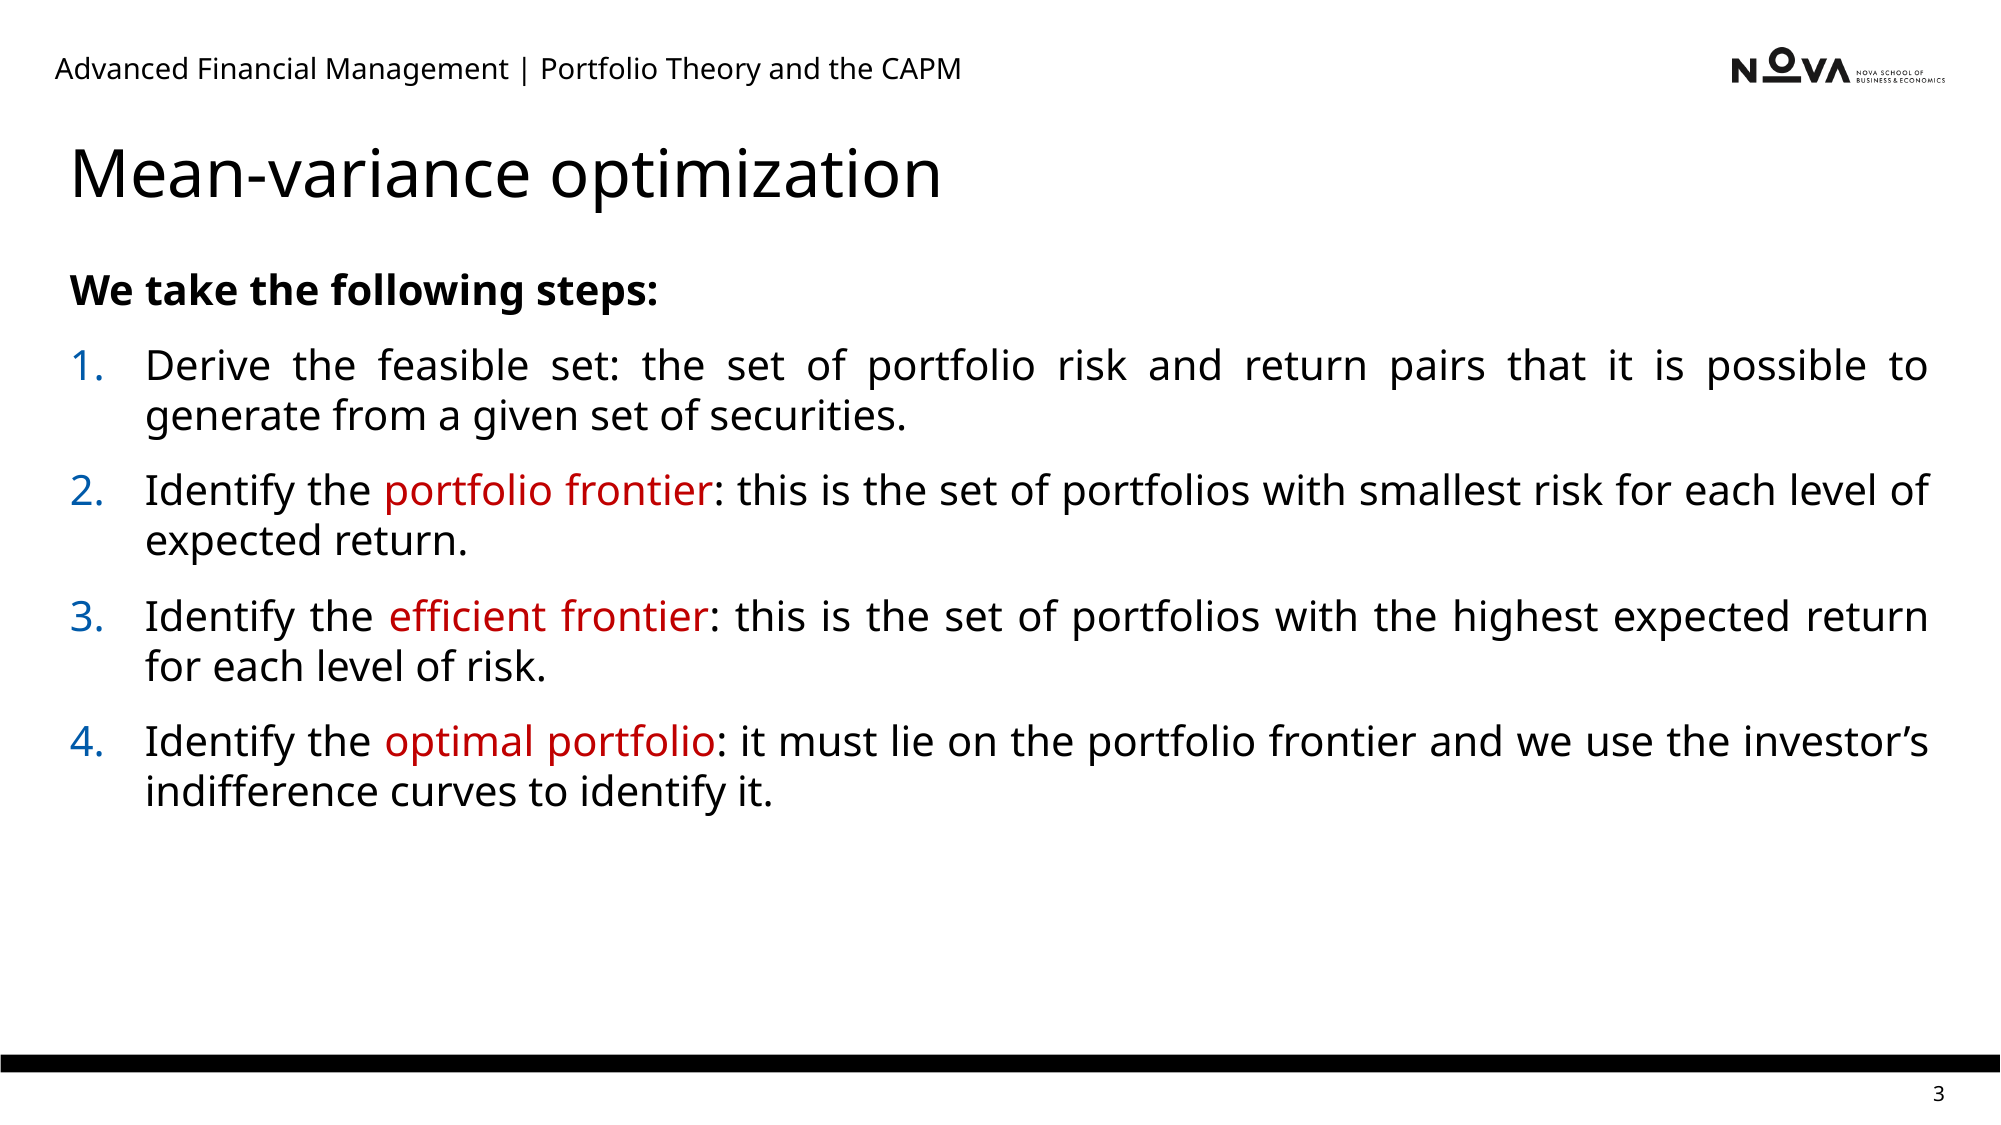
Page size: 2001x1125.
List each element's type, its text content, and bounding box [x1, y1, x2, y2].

list Advanced Financial Management | Portfolio Theory and the CAPM [54, 40, 1946, 95]
list We take the following steps: Derive the feasible set: the set of portfolio risk and return pairs that it is possible to generate from a given set of securities. Identify the portfolio frontier: this is the set of portfolios with smallest risk for each level of expected return. Identify the efficient frontier: this is the set of portfolios with the highest expected return for each level of risk. Identify the optimal portfolio: it must lie on the portfolio frontier and we use the investor’s indifference curves to identify it. [55, 256, 1945, 1014]
title Mean-variance optimization [55, 104, 1945, 218]
